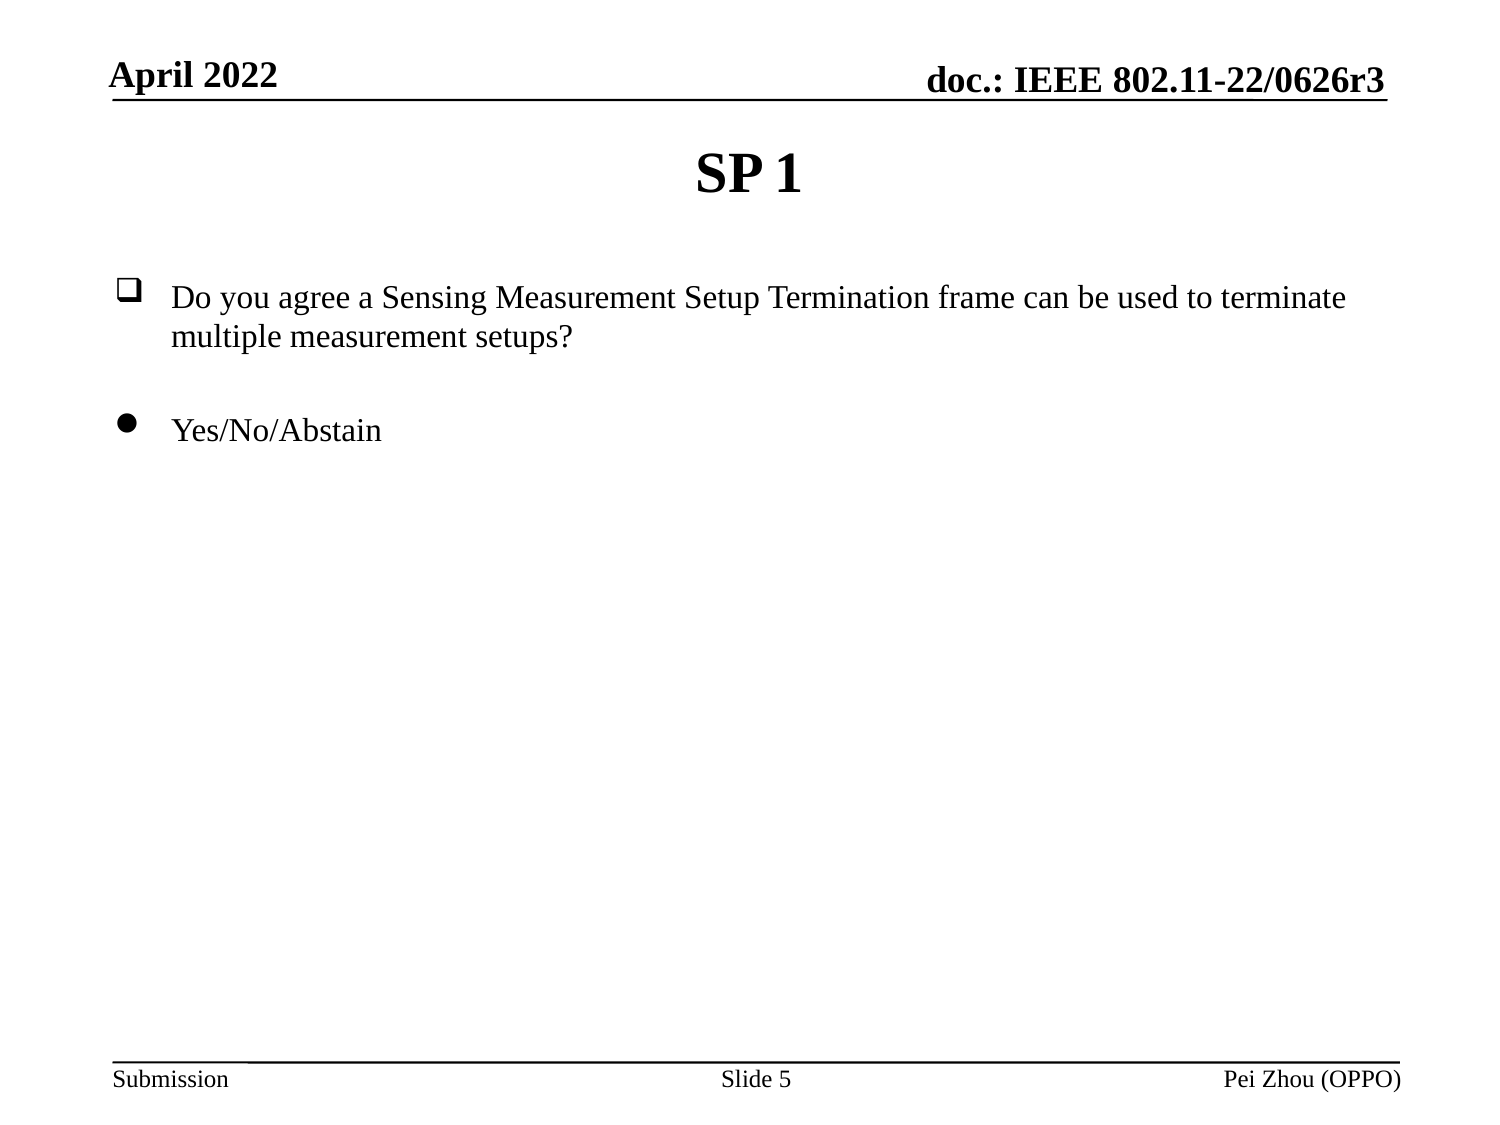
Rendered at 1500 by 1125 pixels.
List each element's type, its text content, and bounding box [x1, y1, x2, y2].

text_box Do you agree a Sensing Measurement Setup Termination frame can be used to terminate multiple measurement setups? Yes/No/Abstain [99, 267, 1402, 963]
slide_number Slide 5 [712, 1061, 800, 1093]
footer Pei Zhou (OPPO) [949, 1061, 1402, 1093]
title SP 1 [112, 112, 1388, 225]
